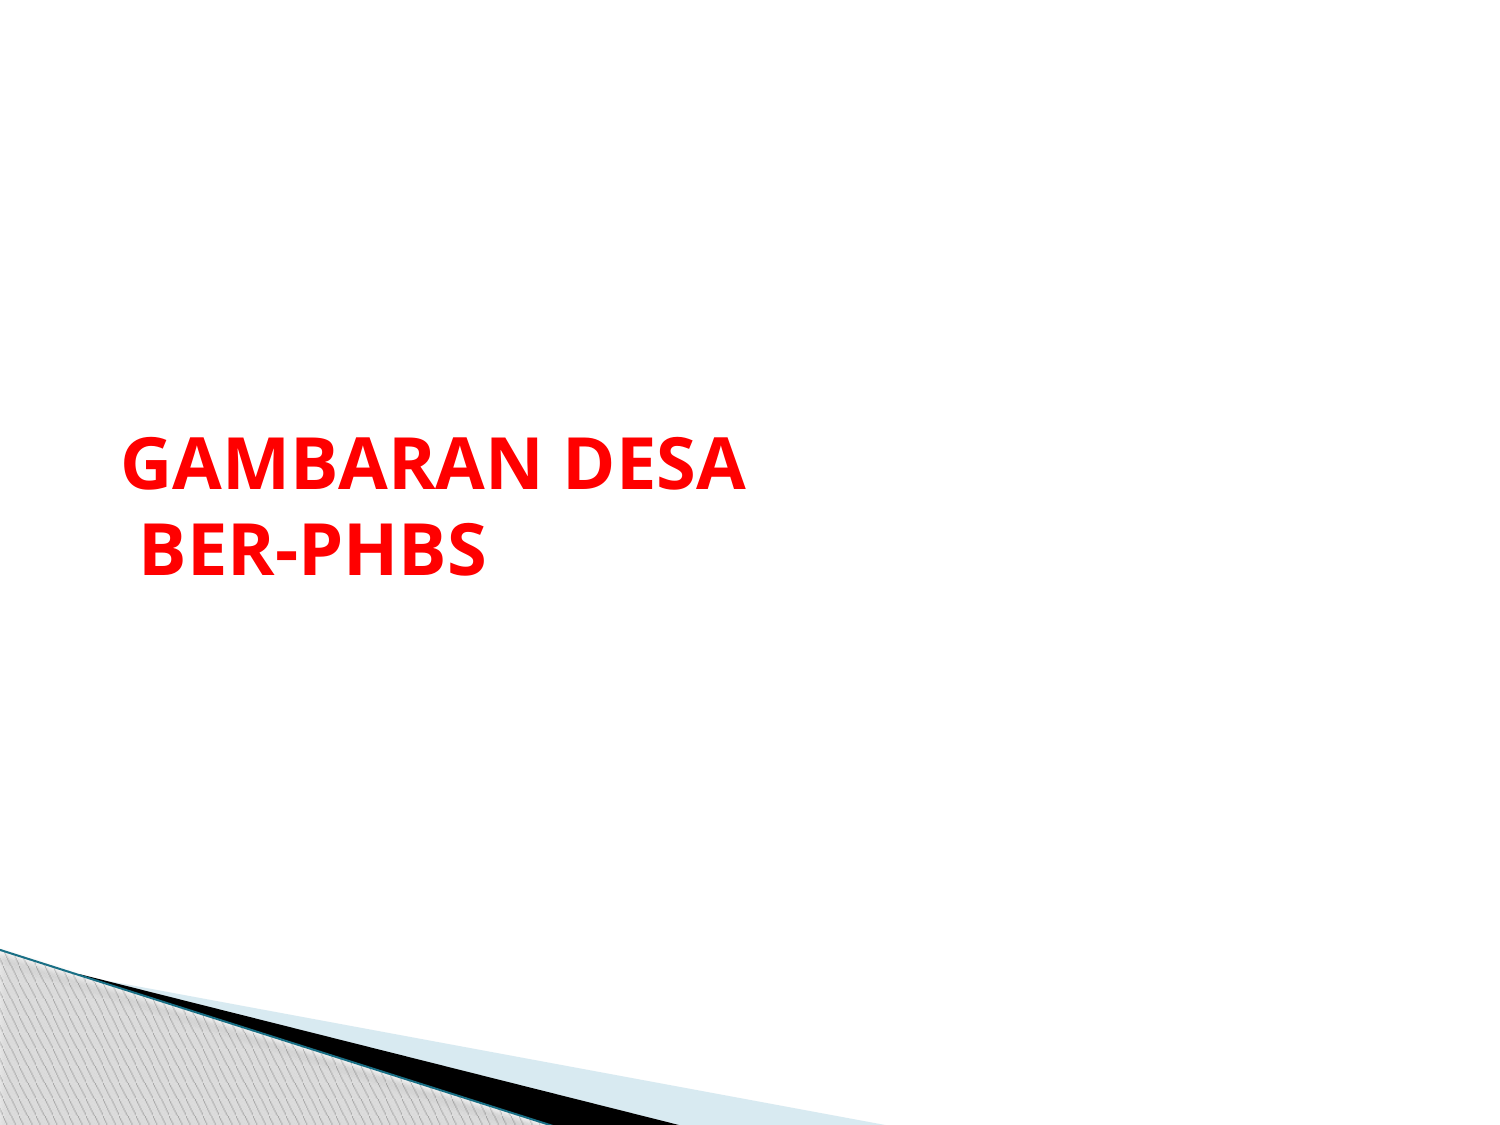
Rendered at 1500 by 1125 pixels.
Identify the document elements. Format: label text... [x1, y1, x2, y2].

title GAMBARAN DESA BER-PHBS [105, 410, 1456, 598]
